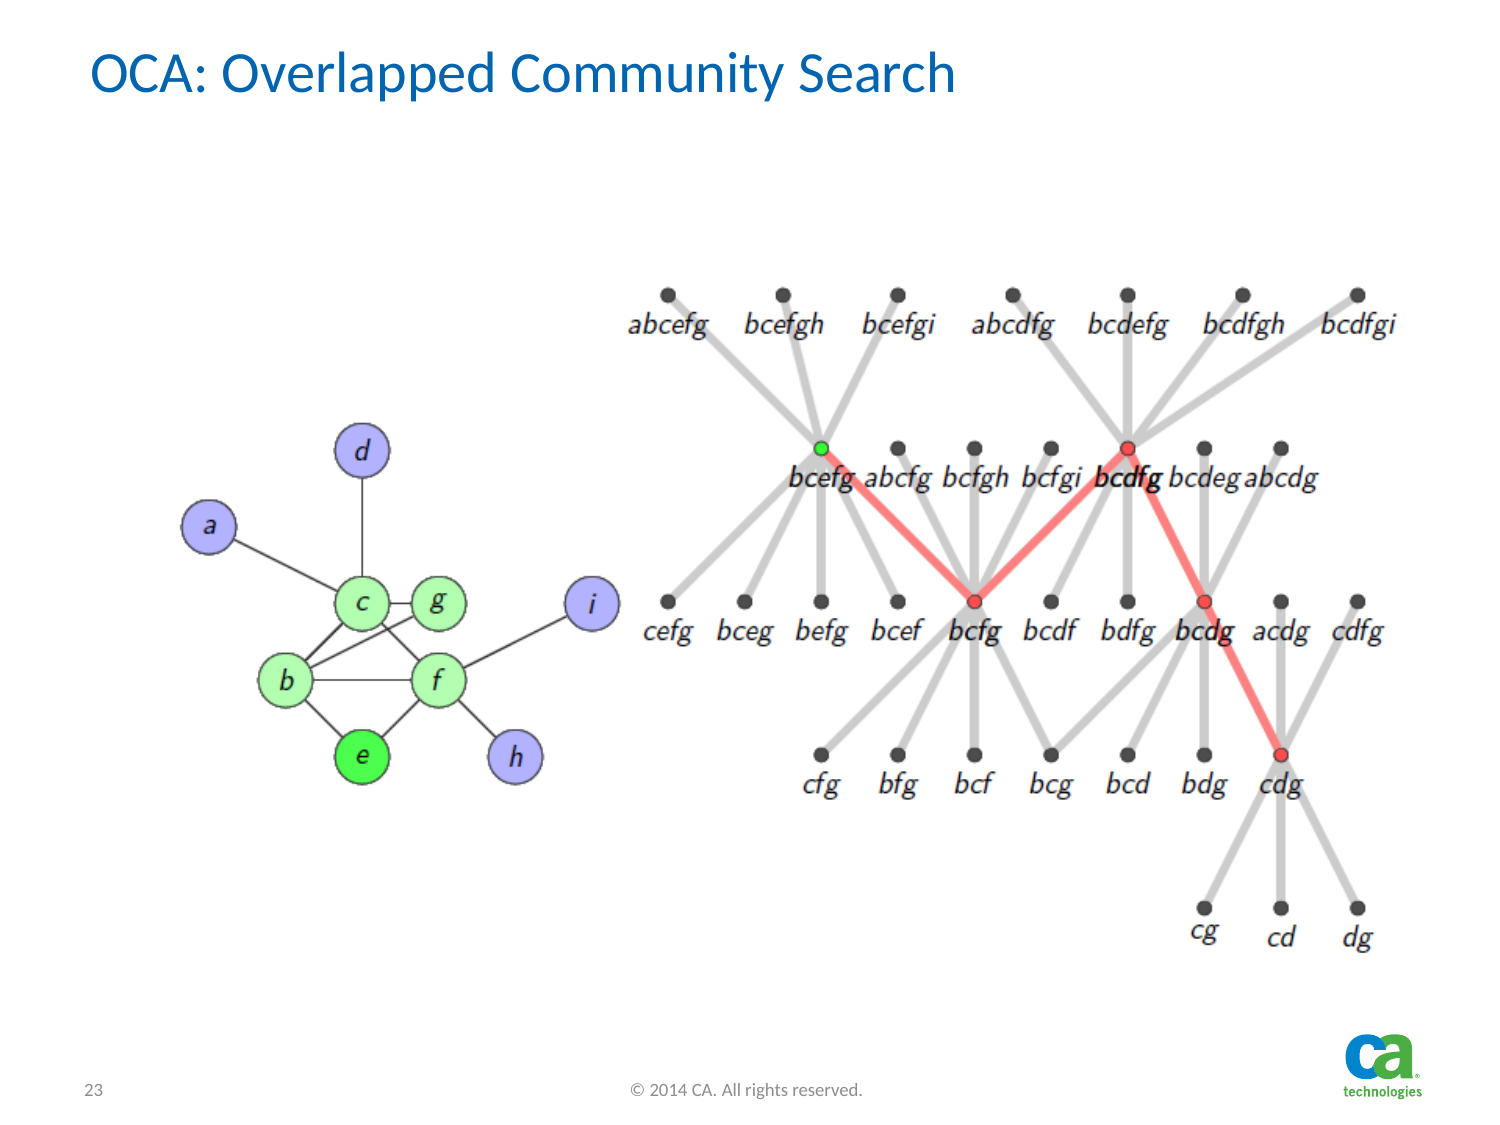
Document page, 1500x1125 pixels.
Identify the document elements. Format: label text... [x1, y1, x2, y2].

picture [99, 258, 1500, 965]
title OCA: Overlapped Community Search [75, 34, 1425, 188]
